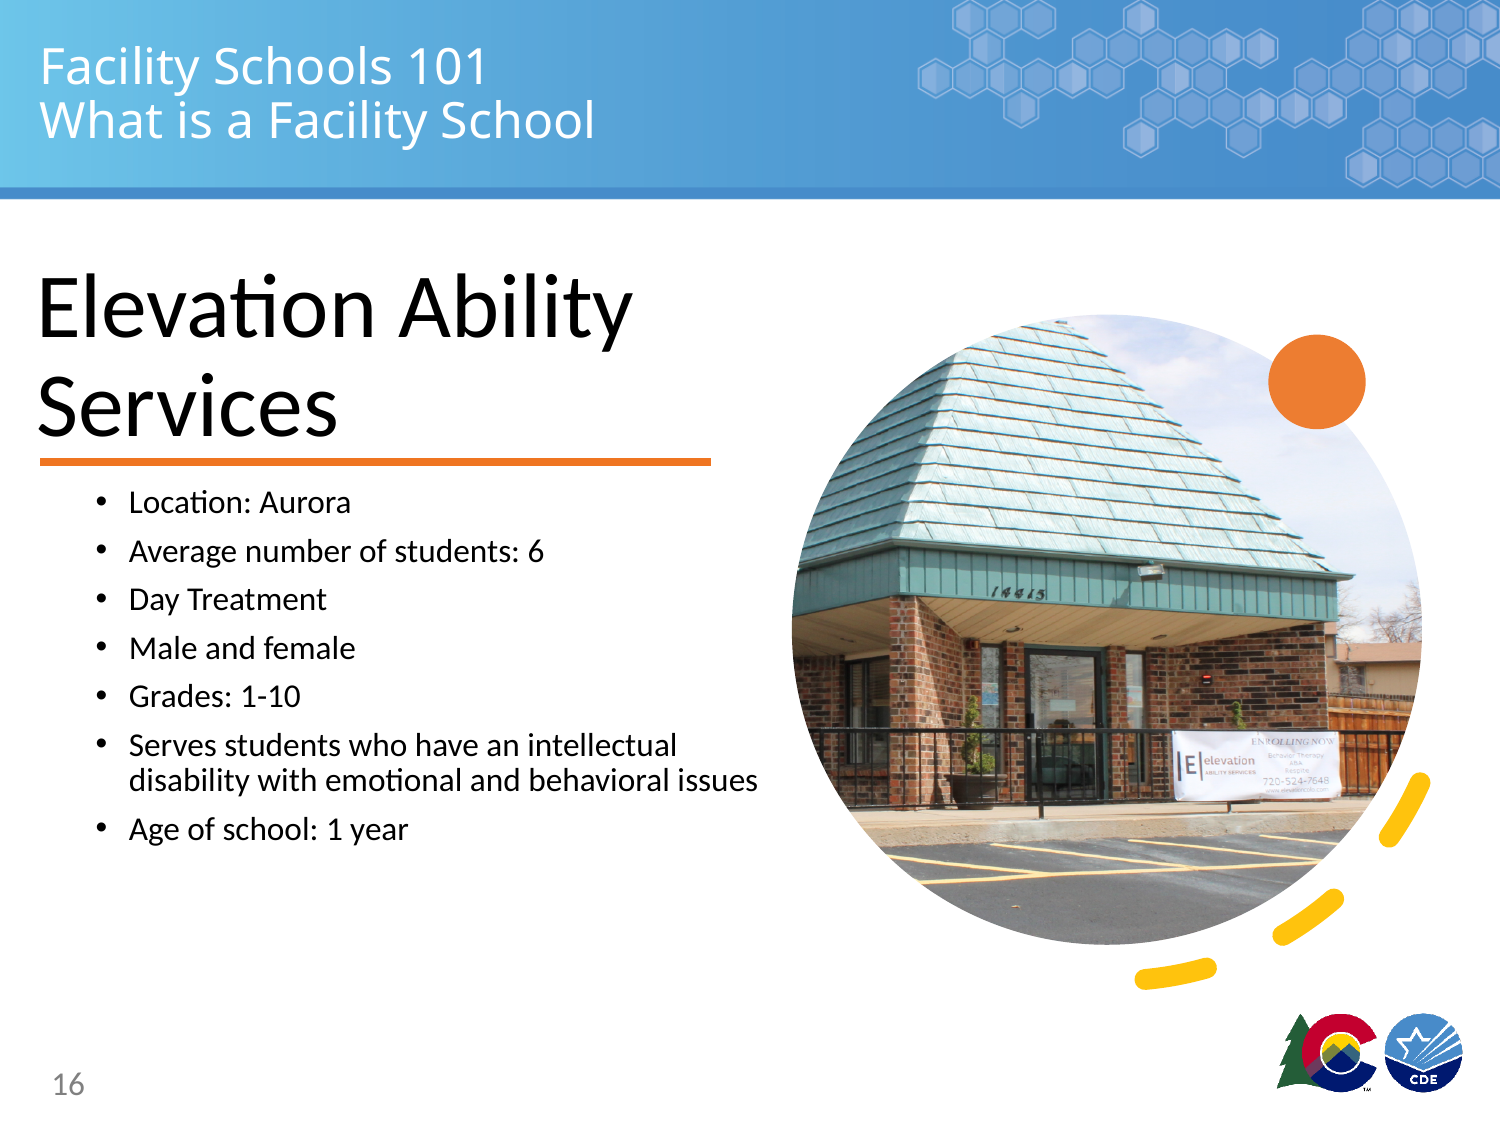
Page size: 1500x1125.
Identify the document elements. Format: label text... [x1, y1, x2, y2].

picture [791, 314, 1423, 945]
text_box Elevation Ability Services [20, 275, 746, 439]
slide_number 16 [36, 1054, 375, 1115]
text_box Location: Aurora Average number of students: 6 Day Treatment Male and female Grades: 1-10 Serves students who have an intellectual disability with emotional and behavioral issues Age of school: 1 year [67, 477, 792, 1013]
picture [0, 0, 1500, 200]
title Facility Schools 101 What is a Facility School [40, 41, 1038, 166]
picture [1275, 1012, 1463, 1093]
text_box [1141, 945, 1266, 980]
text_box [1423, 754, 1431, 777]
